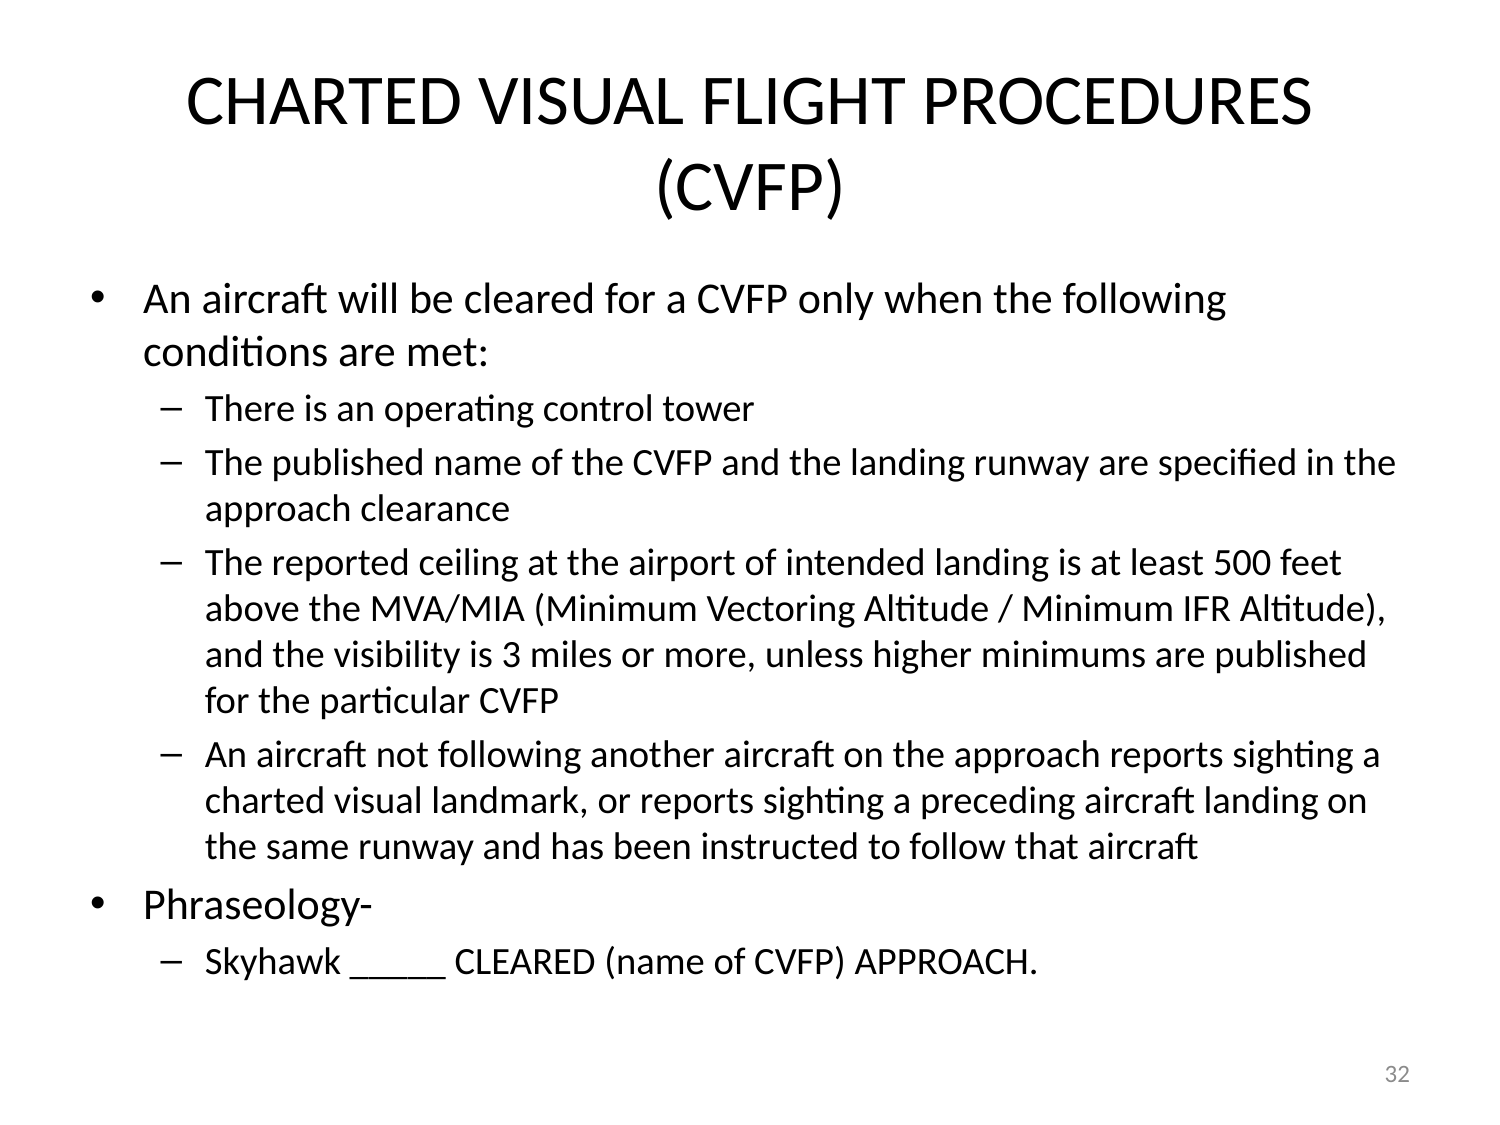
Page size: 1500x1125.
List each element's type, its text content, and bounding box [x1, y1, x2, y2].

list An aircraft will be cleared for a CVFP only when the following conditions are met: There is an operating control tower The published name of the CVFP and the landing runway are specified in the approach clearance The reported ceiling at the airport of intended landing is at least 500 feet above the MVA/MIA (Minimum Vectoring Altitude / Minimum IFR Altitude), and the visibility is 3 miles or more, unless higher minimums are published for the particular CVFP An aircraft not following another aircraft on the approach reports sighting a charted visual landmark, or reports sighting a preceding aircraft landing on the same runway and has been instructed to follow that aircraft Phraseology- Skyhawk _____ CLEARED (name of CVFP) APPROACH. [75, 262, 1425, 1005]
slide_number 32 [1074, 1042, 1425, 1103]
title CHARTED VISUAL FLIGHT PROCEDURES (CVFP) [75, 45, 1425, 233]
